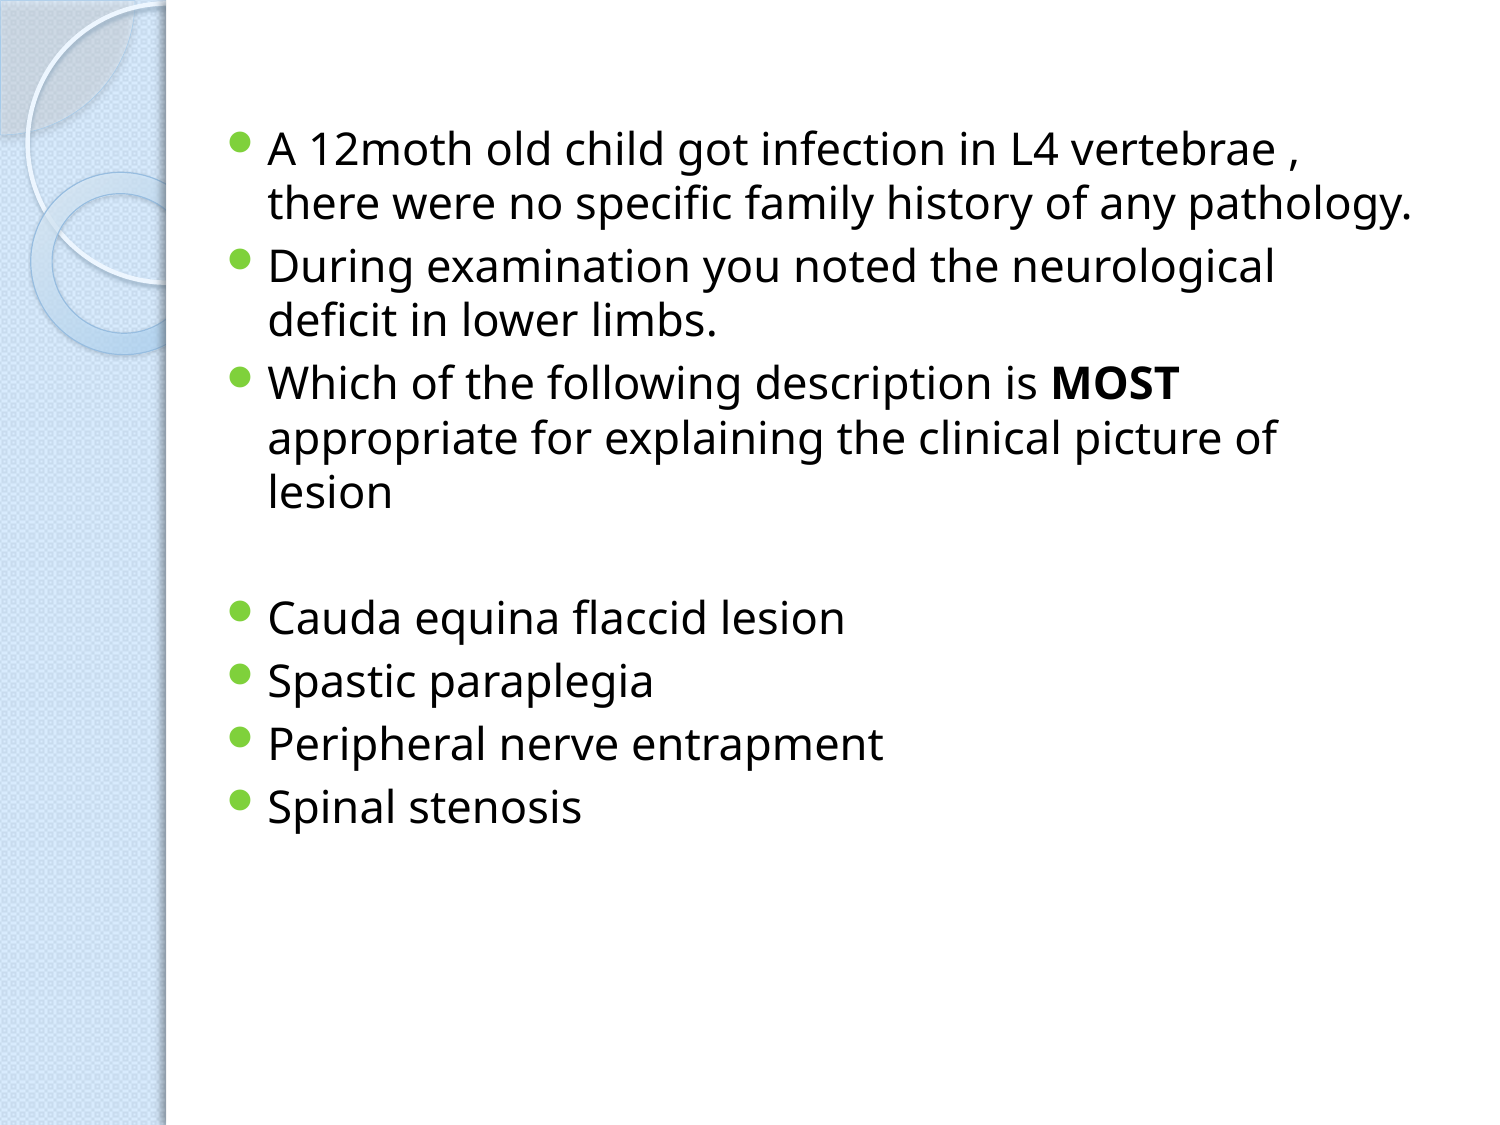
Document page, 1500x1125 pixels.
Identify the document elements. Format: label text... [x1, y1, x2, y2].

list A 12moth old child got infection in L4 vertebrae , there were no specific family history of any pathology. During examination you noted the neurological deficit in lower limbs. Which of the following description is MOST appropriate for explaining the clinical picture of lesion Cauda equina flaccid lesion Spastic paraplegia Peripheral nerve entrapment Spinal stenosis [200, 112, 1430, 900]
